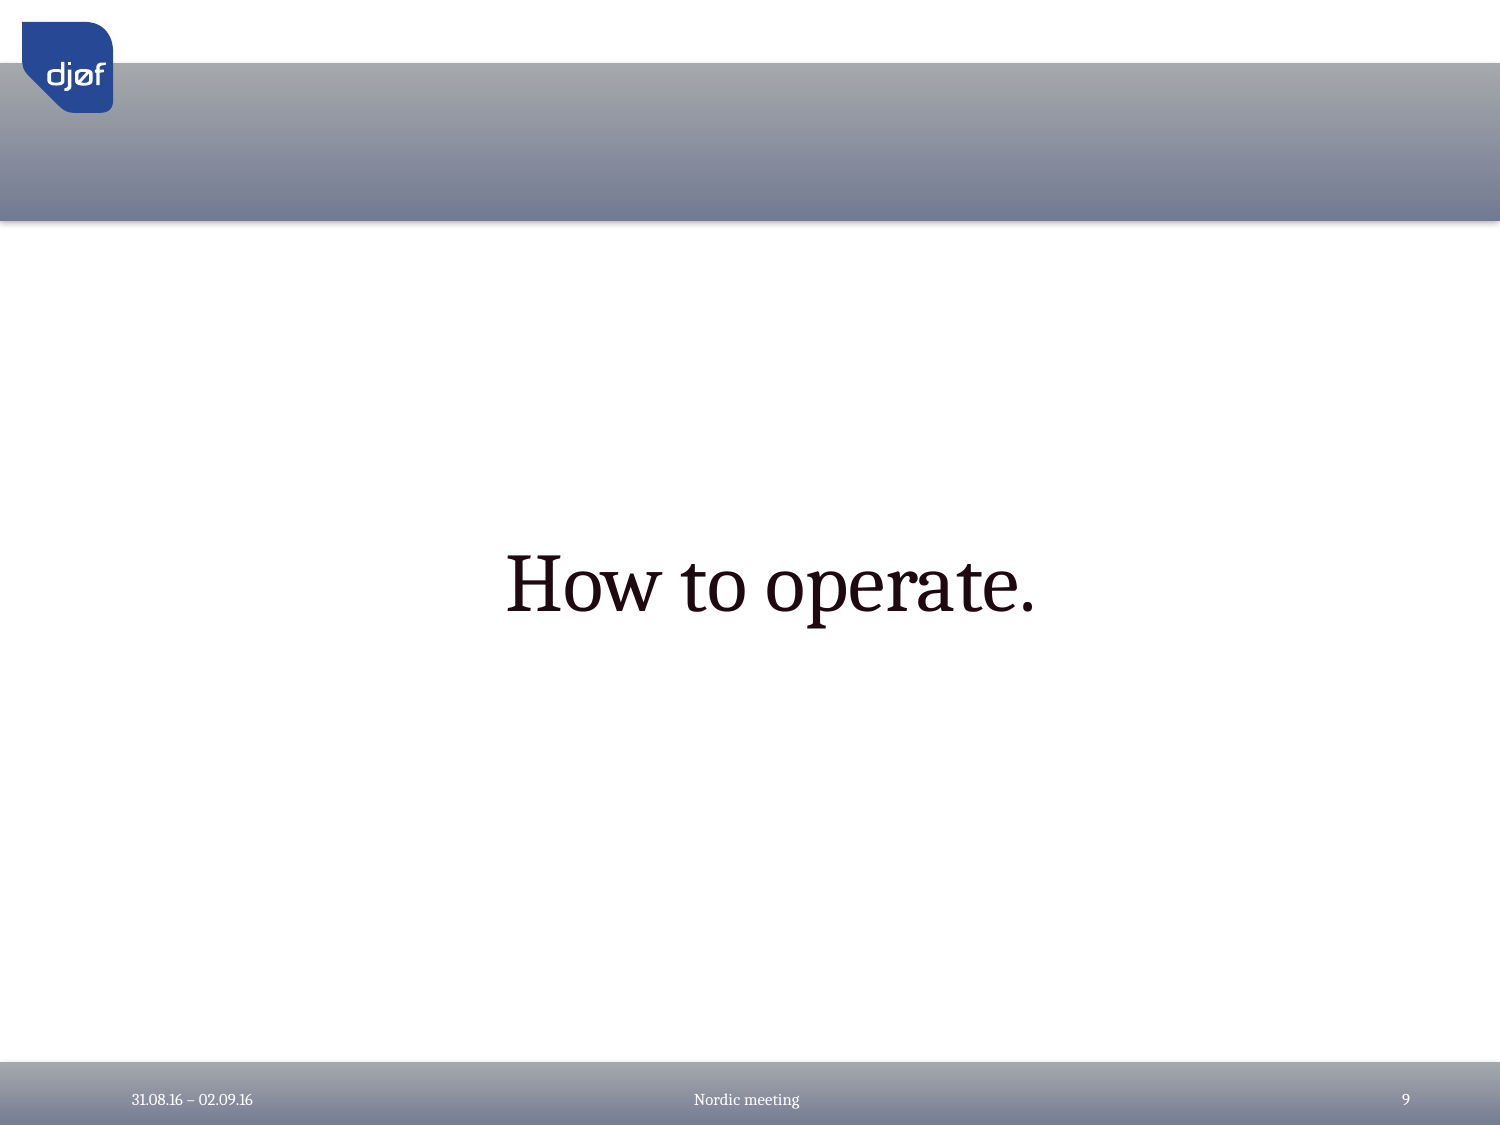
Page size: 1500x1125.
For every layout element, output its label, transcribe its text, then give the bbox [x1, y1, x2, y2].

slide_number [116, 1081, 312, 1111]
slide_number 9 [1300, 1081, 1425, 1111]
list How to operate. [116, 262, 1425, 1005]
footer Nordic meeting [375, 1081, 1120, 1111]
